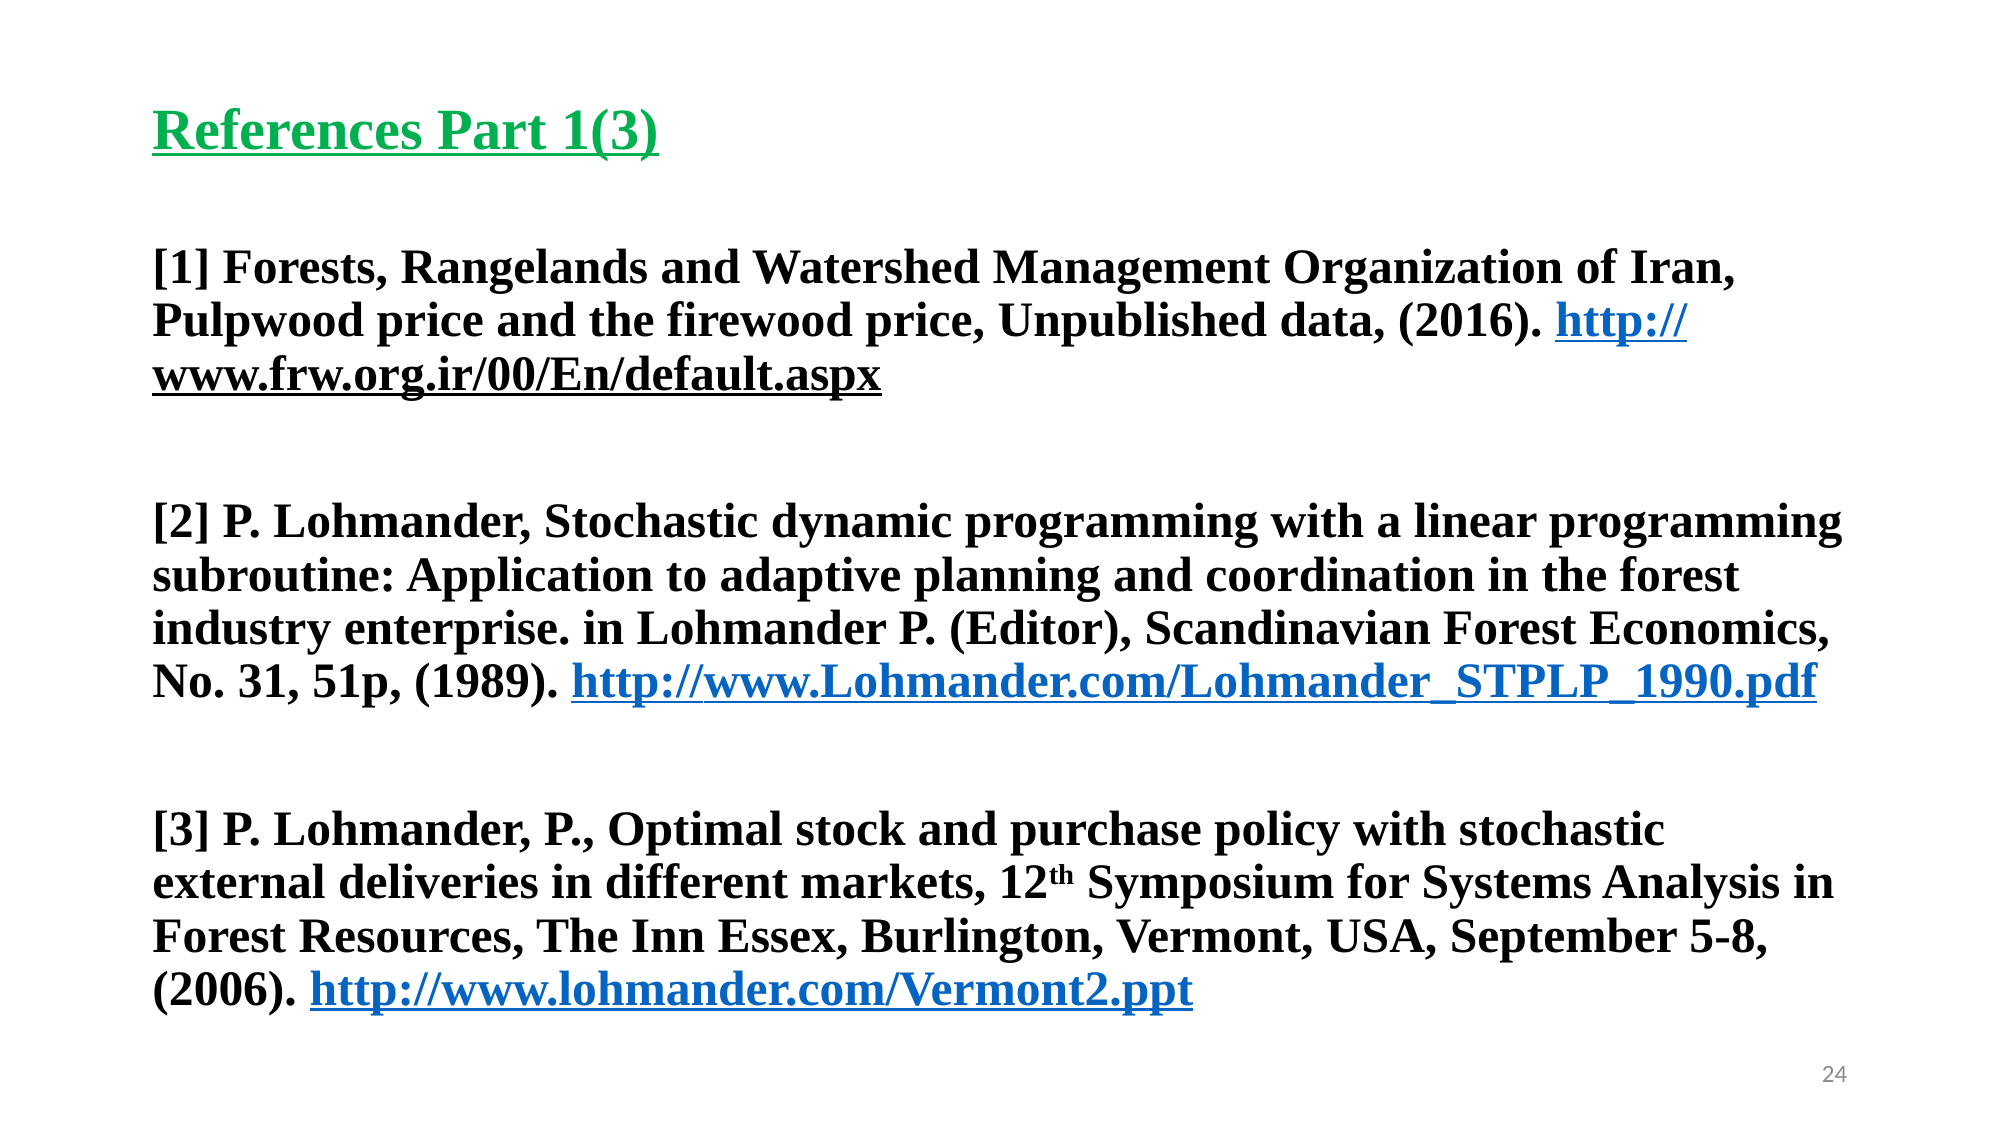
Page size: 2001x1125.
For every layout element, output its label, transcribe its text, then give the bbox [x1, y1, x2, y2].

list [1] Forests, Rangelands and Watershed Management Organization of Iran, Pulpwood price and the firewood price, Unpublished data, (2016). http://www.frw.org.ir/00/En/default.aspx [2] P. Lohmander, Stochastic dynamic programming with a linear programming subroutine: Application to adaptive planning and coordination in the forest industry enterprise. in Lohmander P. (Editor), Scandinavian Forest Economics, No. 31, 51p, (1989). http://www.Lohmander.com/Lohmander_STPLP_1990.pdf [3] P. Lohmander, P., Optimal stock and purchase policy with stochastic external deliveries in different markets, 12th Symposium for Systems Analysis in Forest Resources, The Inn Essex, Burlington, Vermont, USA, September 5-8, (2006). http://www.lohmander.com/Vermont2.ppt [137, 181, 1863, 1071]
slide_number 24 [1412, 1042, 1863, 1103]
title References Part 1(3) [137, 59, 1851, 181]
